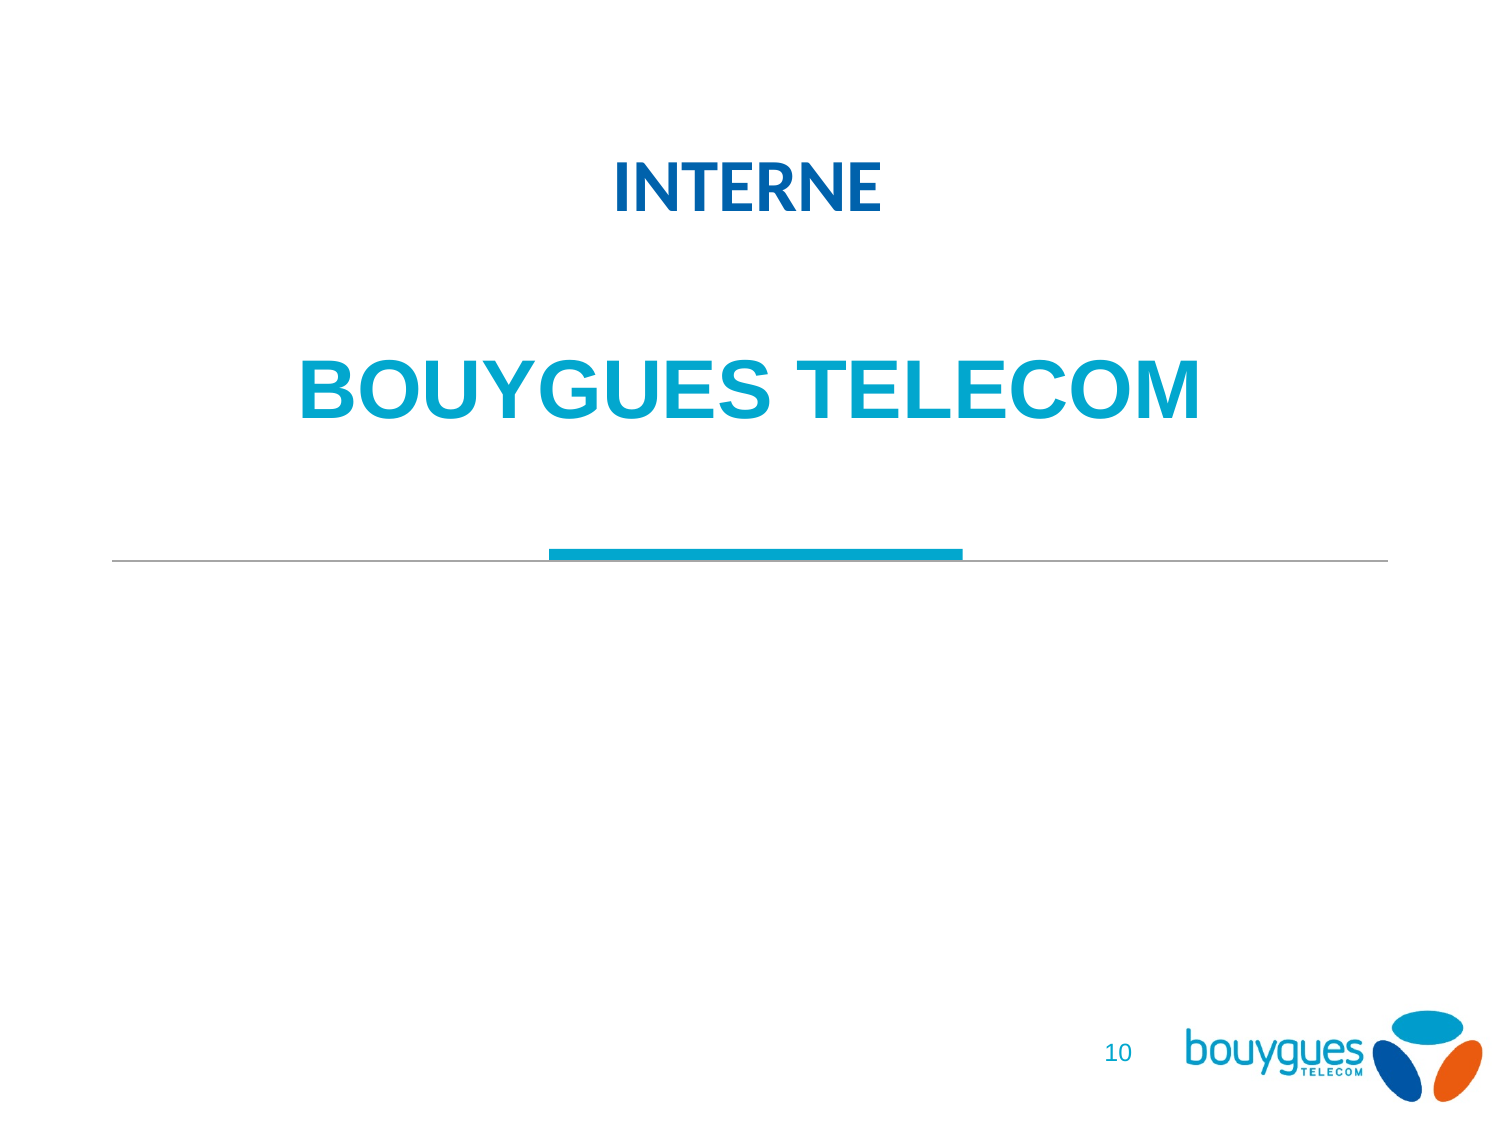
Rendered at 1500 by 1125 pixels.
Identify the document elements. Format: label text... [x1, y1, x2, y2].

picture [1163, 993, 1500, 1118]
title BOUYGUES TELECOM [112, 314, 1388, 556]
slide_number 10 [797, 1021, 1148, 1082]
